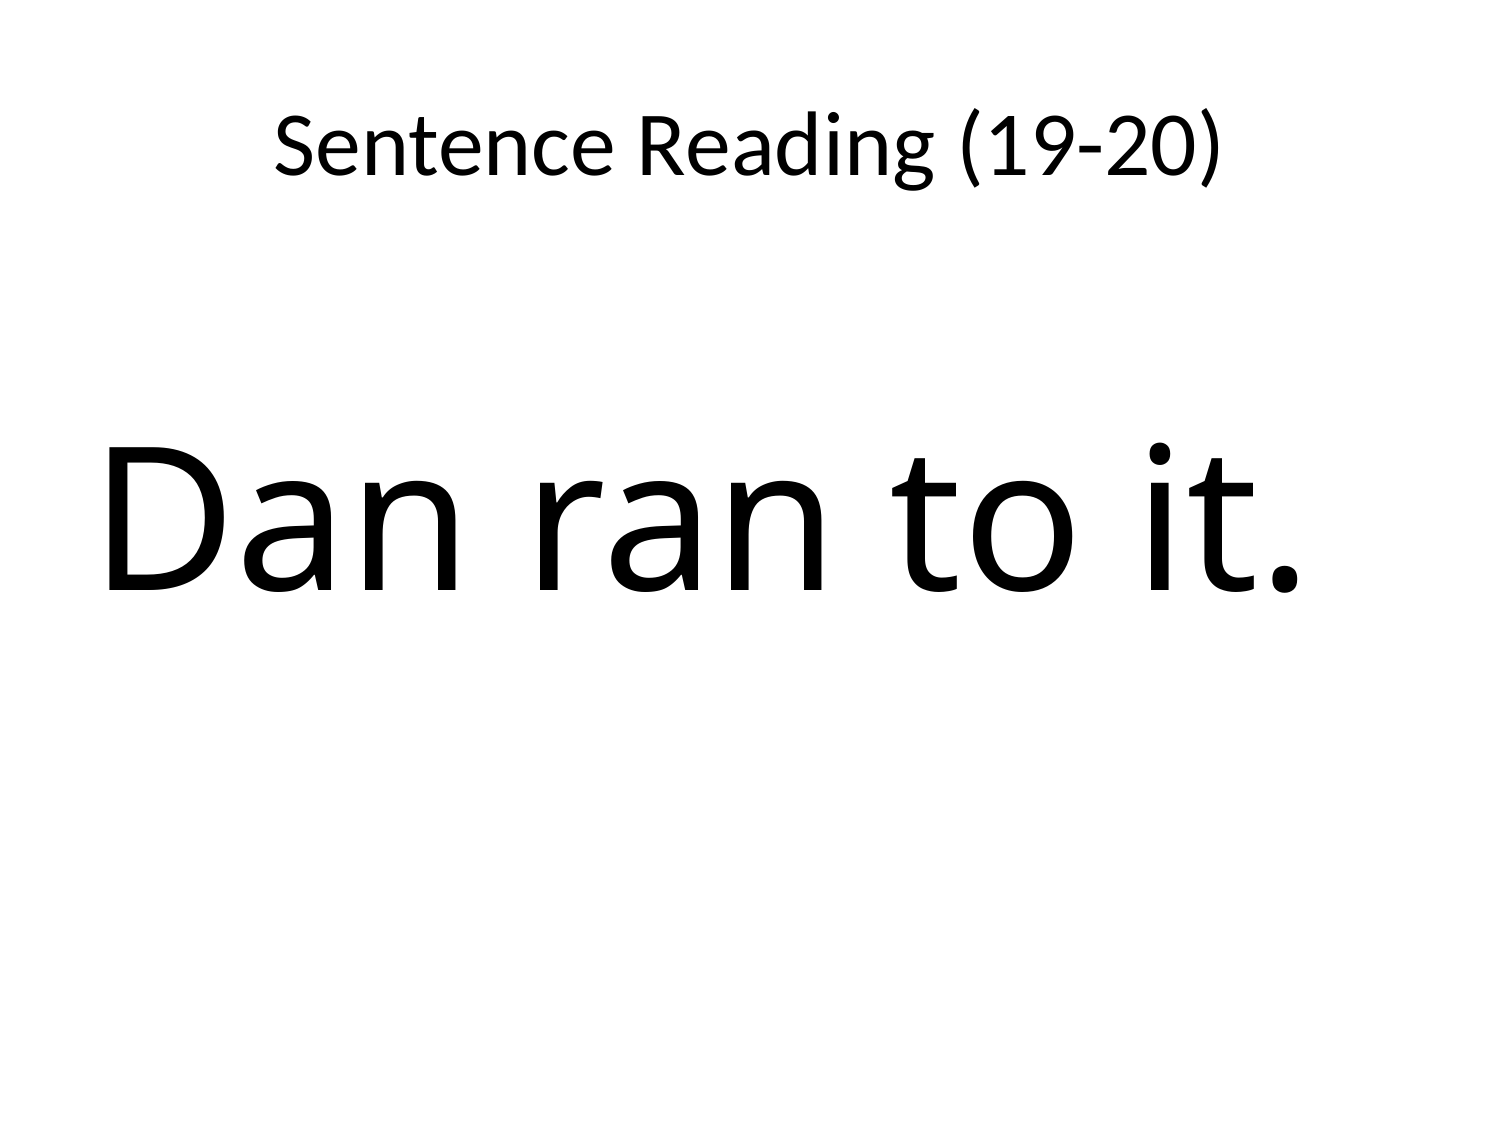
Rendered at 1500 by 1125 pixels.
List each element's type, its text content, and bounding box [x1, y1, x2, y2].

list Dan ran to it. [75, 262, 1425, 1005]
title Sentence Reading (19-20) [75, 45, 1425, 233]
